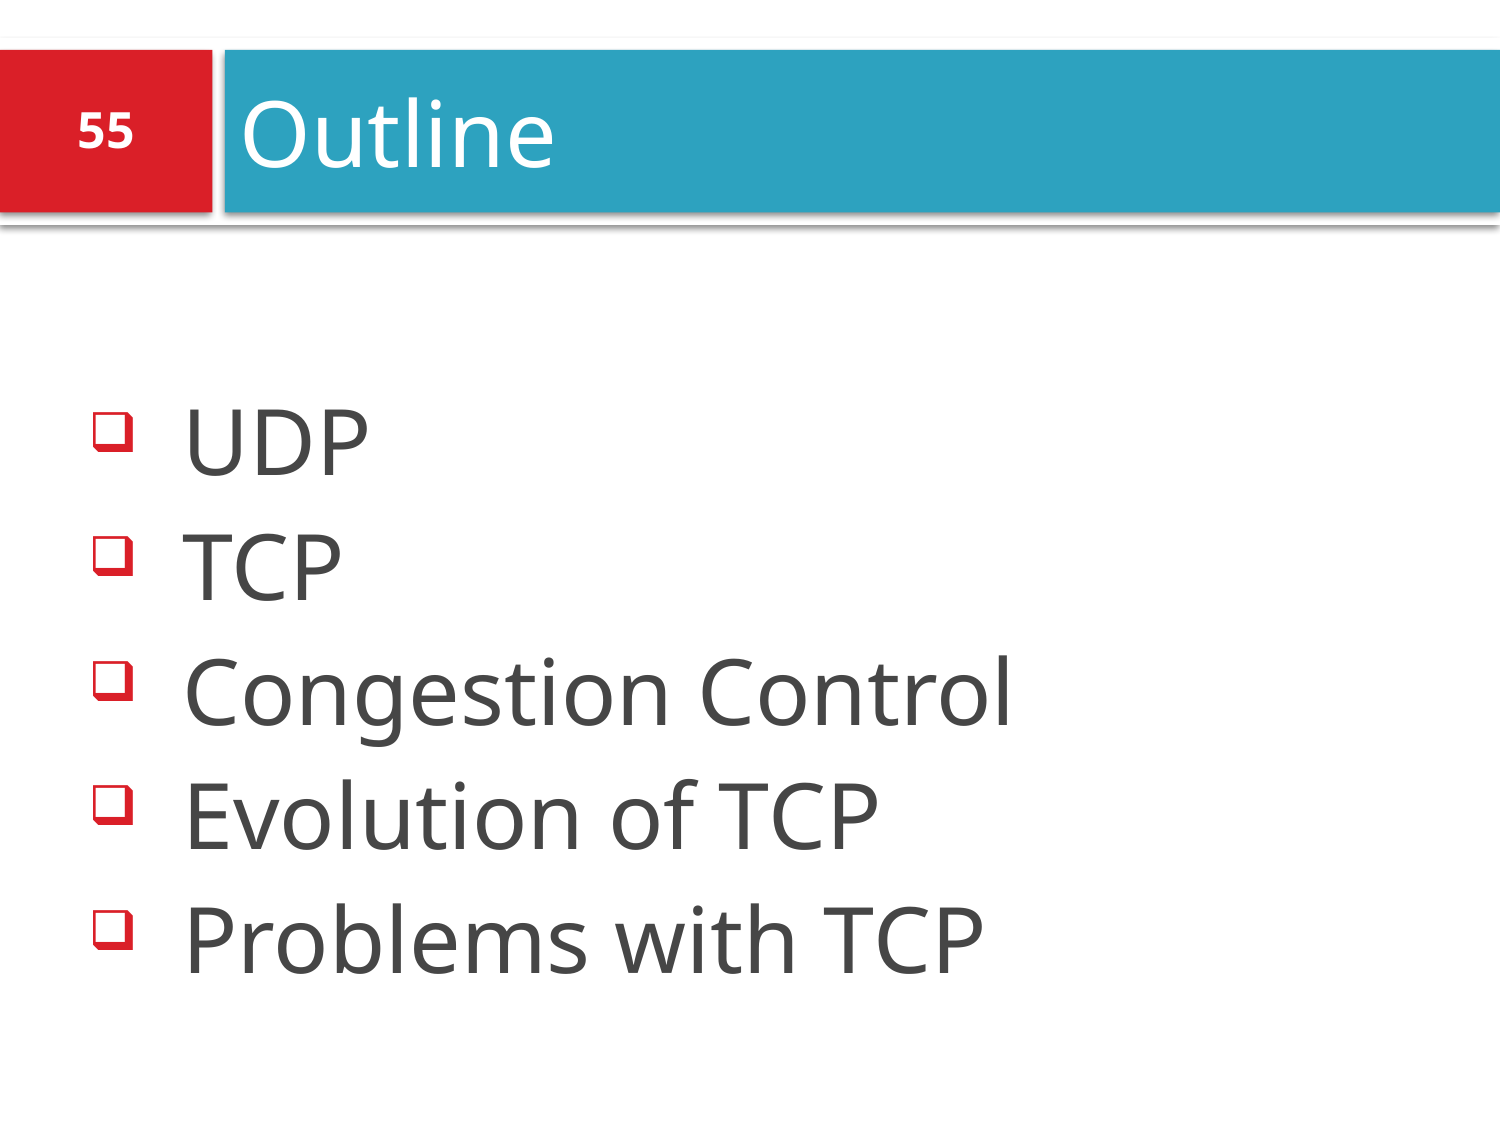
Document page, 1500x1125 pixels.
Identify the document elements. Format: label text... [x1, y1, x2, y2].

title Outline [225, 50, 1475, 213]
slide_number 55 [0, 75, 213, 191]
list UDP TCP Congestion Control Evolution of TCP Problems with TCP [73, 376, 1442, 1008]
